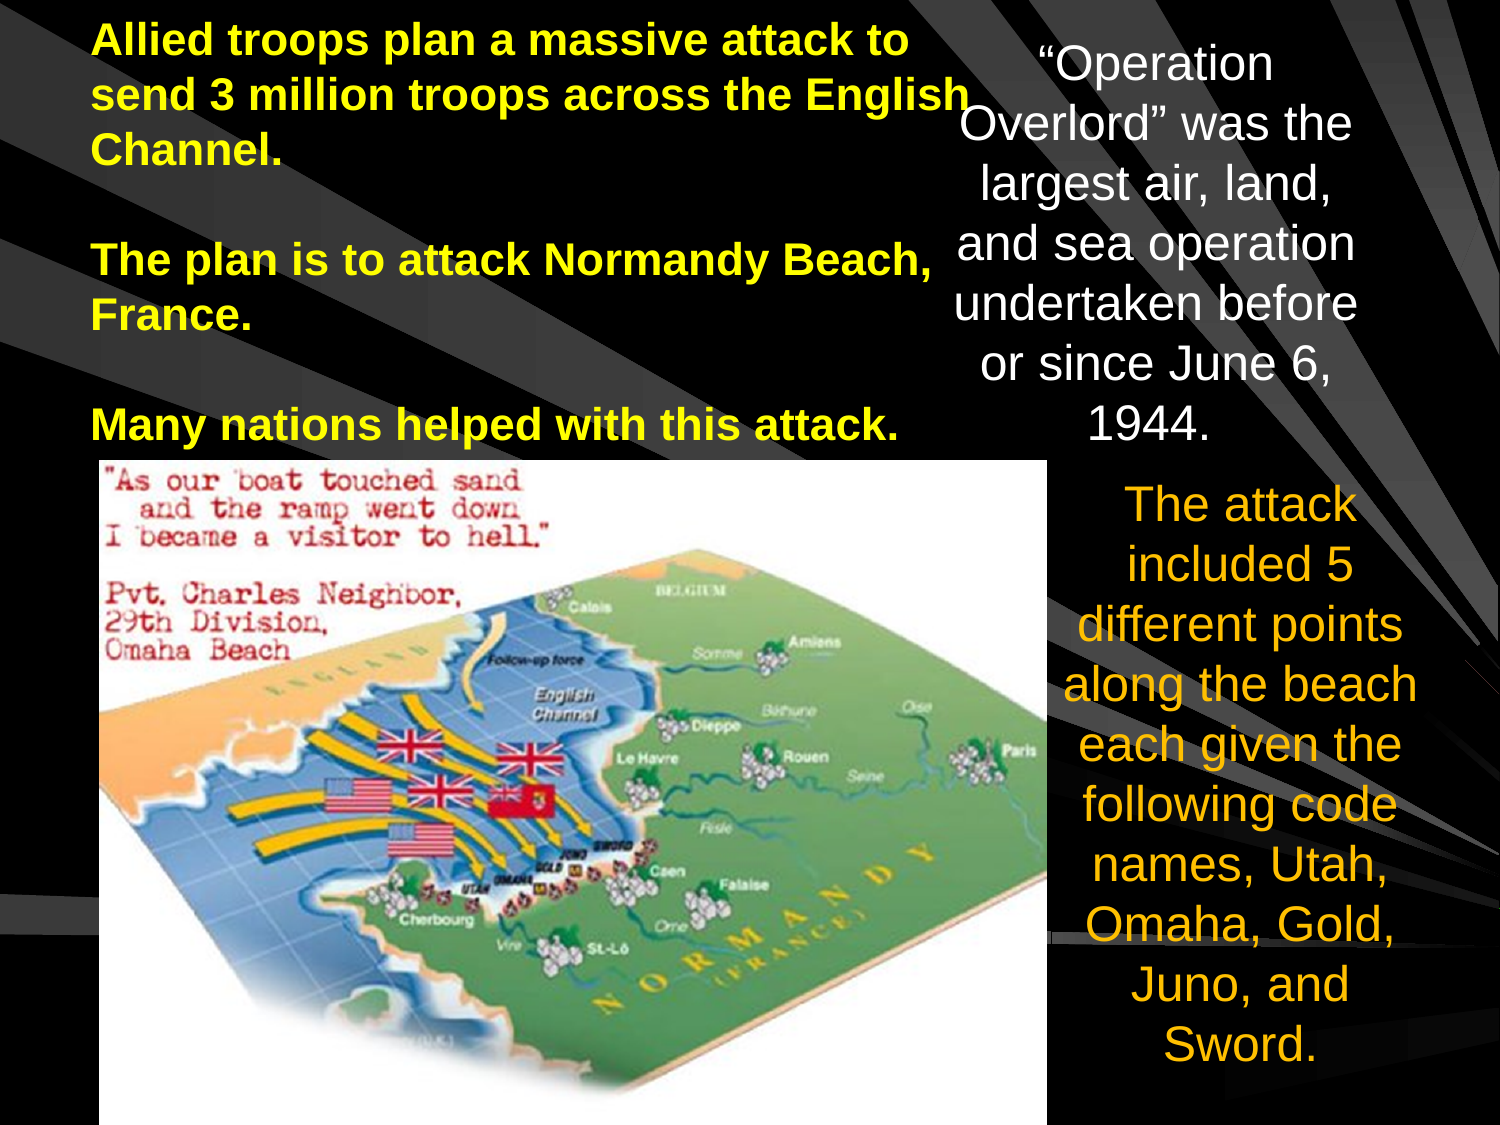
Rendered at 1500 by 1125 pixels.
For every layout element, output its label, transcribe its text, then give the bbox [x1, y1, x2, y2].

text_box The attack included 5 different points along the beach each given the following code names, Utah, Omaha, Gold, Juno, and Sword. [1050, 463, 1441, 1079]
text_box “Operation Overlord” was the largest air, land, and sea operation undertaken before or since June 6, 1944. [924, 23, 1388, 459]
text_box Allied troops plan a massive attack to send 3 million troops across the English Channel. The plan is to attack Normandy Beach, France. Many nations helped with this attack. [74, 2, 988, 578]
picture [99, 459, 1047, 1125]
